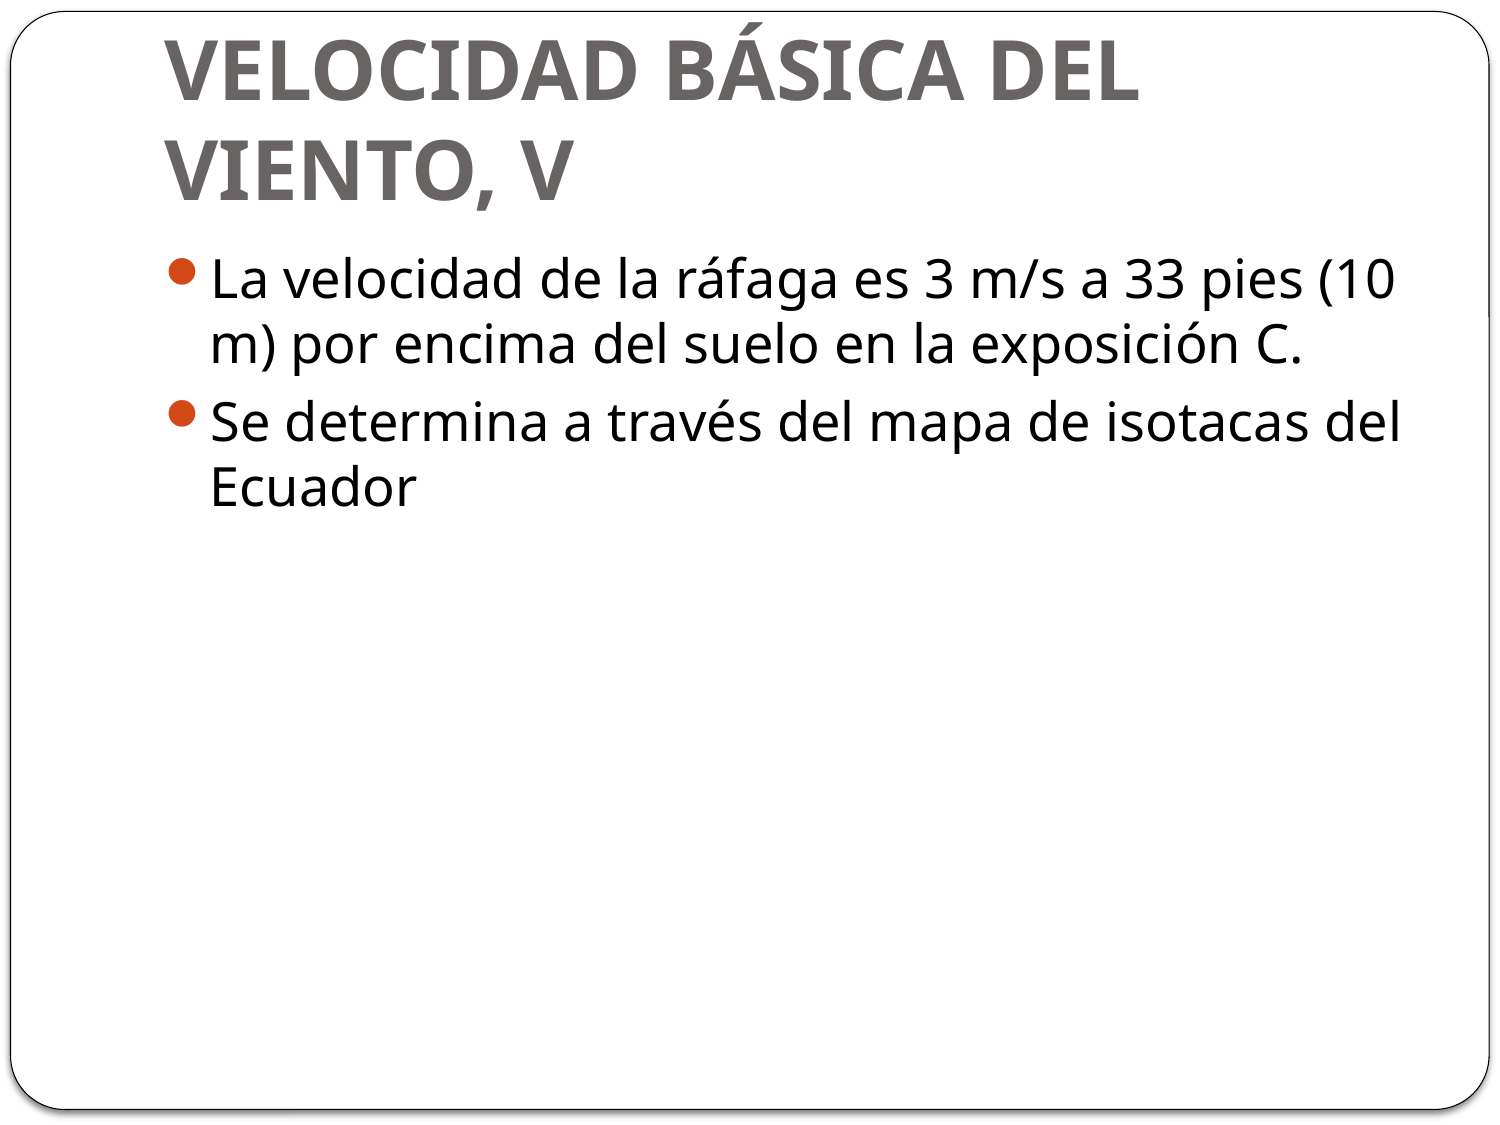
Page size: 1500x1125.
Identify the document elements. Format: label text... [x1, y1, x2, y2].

title VELOCIDAD BÁSICA DEL VIENTO, V [150, 45, 1425, 233]
list La velocidad de la ráfaga es 3 m/s a 33 pies (10 m) por encima del suelo en la exposición C. Se determina a través del mapa de isotacas del Ecuador [150, 237, 1425, 988]
